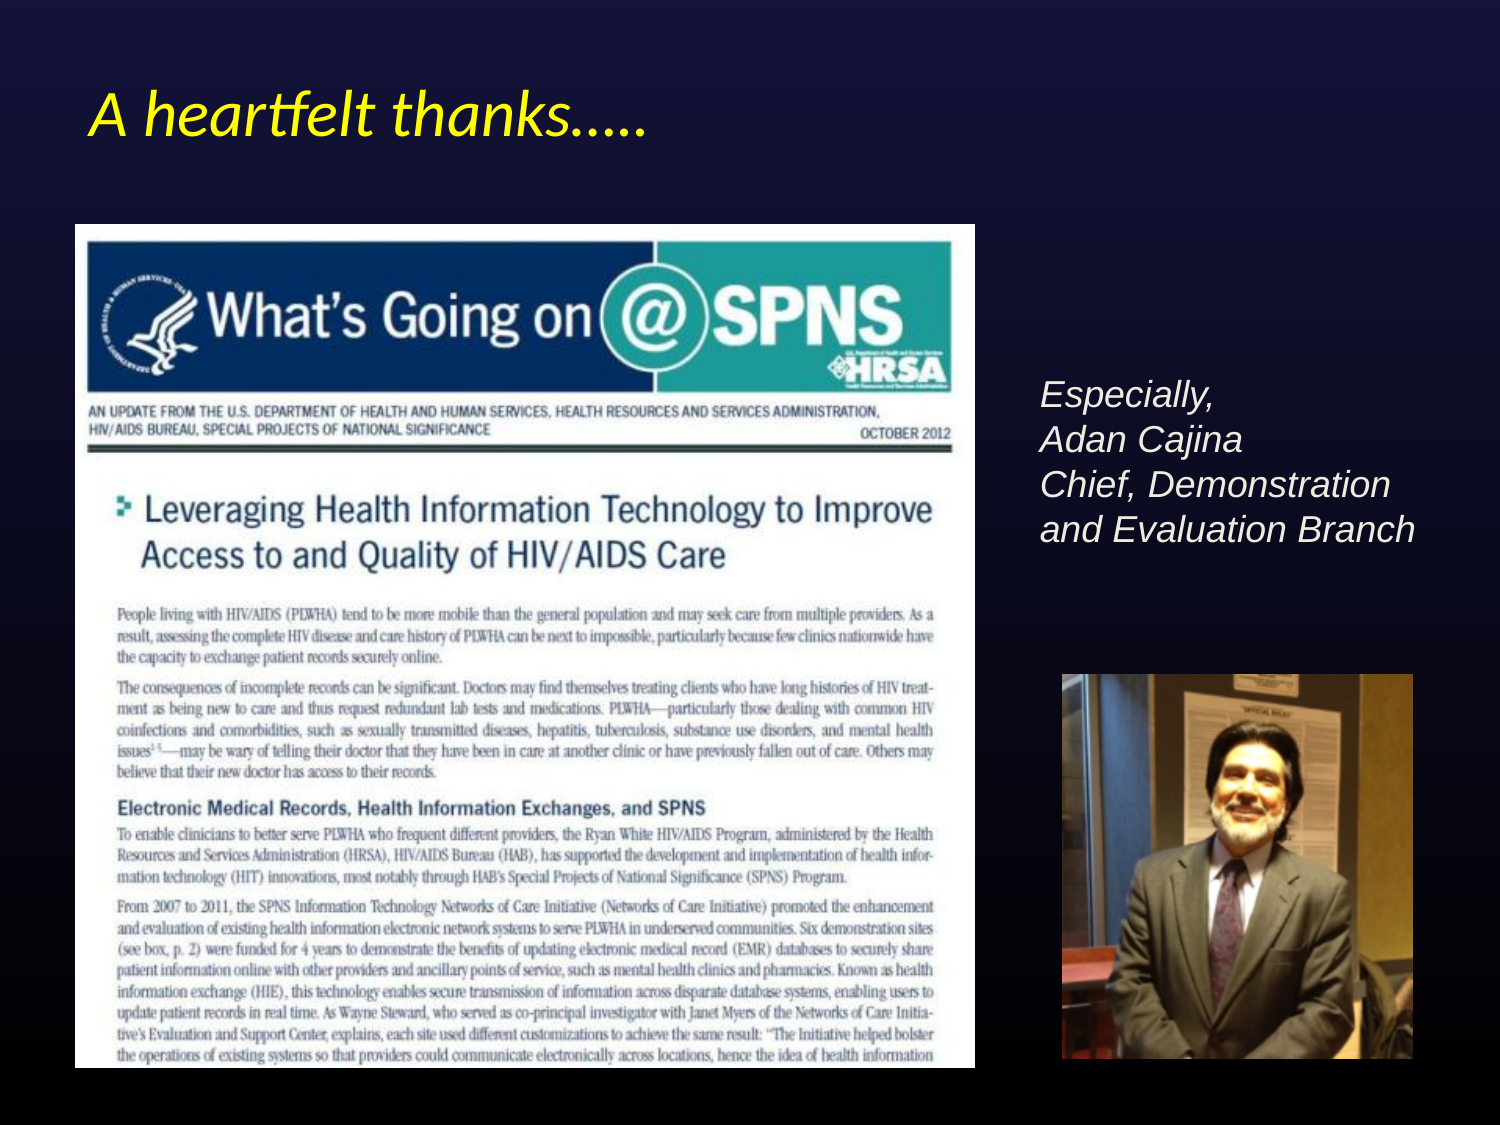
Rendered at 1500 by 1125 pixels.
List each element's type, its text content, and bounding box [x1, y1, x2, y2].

text_box Especially, Adan Cajina Chief, Demonstration and Evaluation Branch [1025, 362, 1450, 558]
text_box A heartfelt thanks….. [75, 62, 775, 158]
picture [74, 224, 976, 1068]
picture [1062, 674, 1413, 1059]
